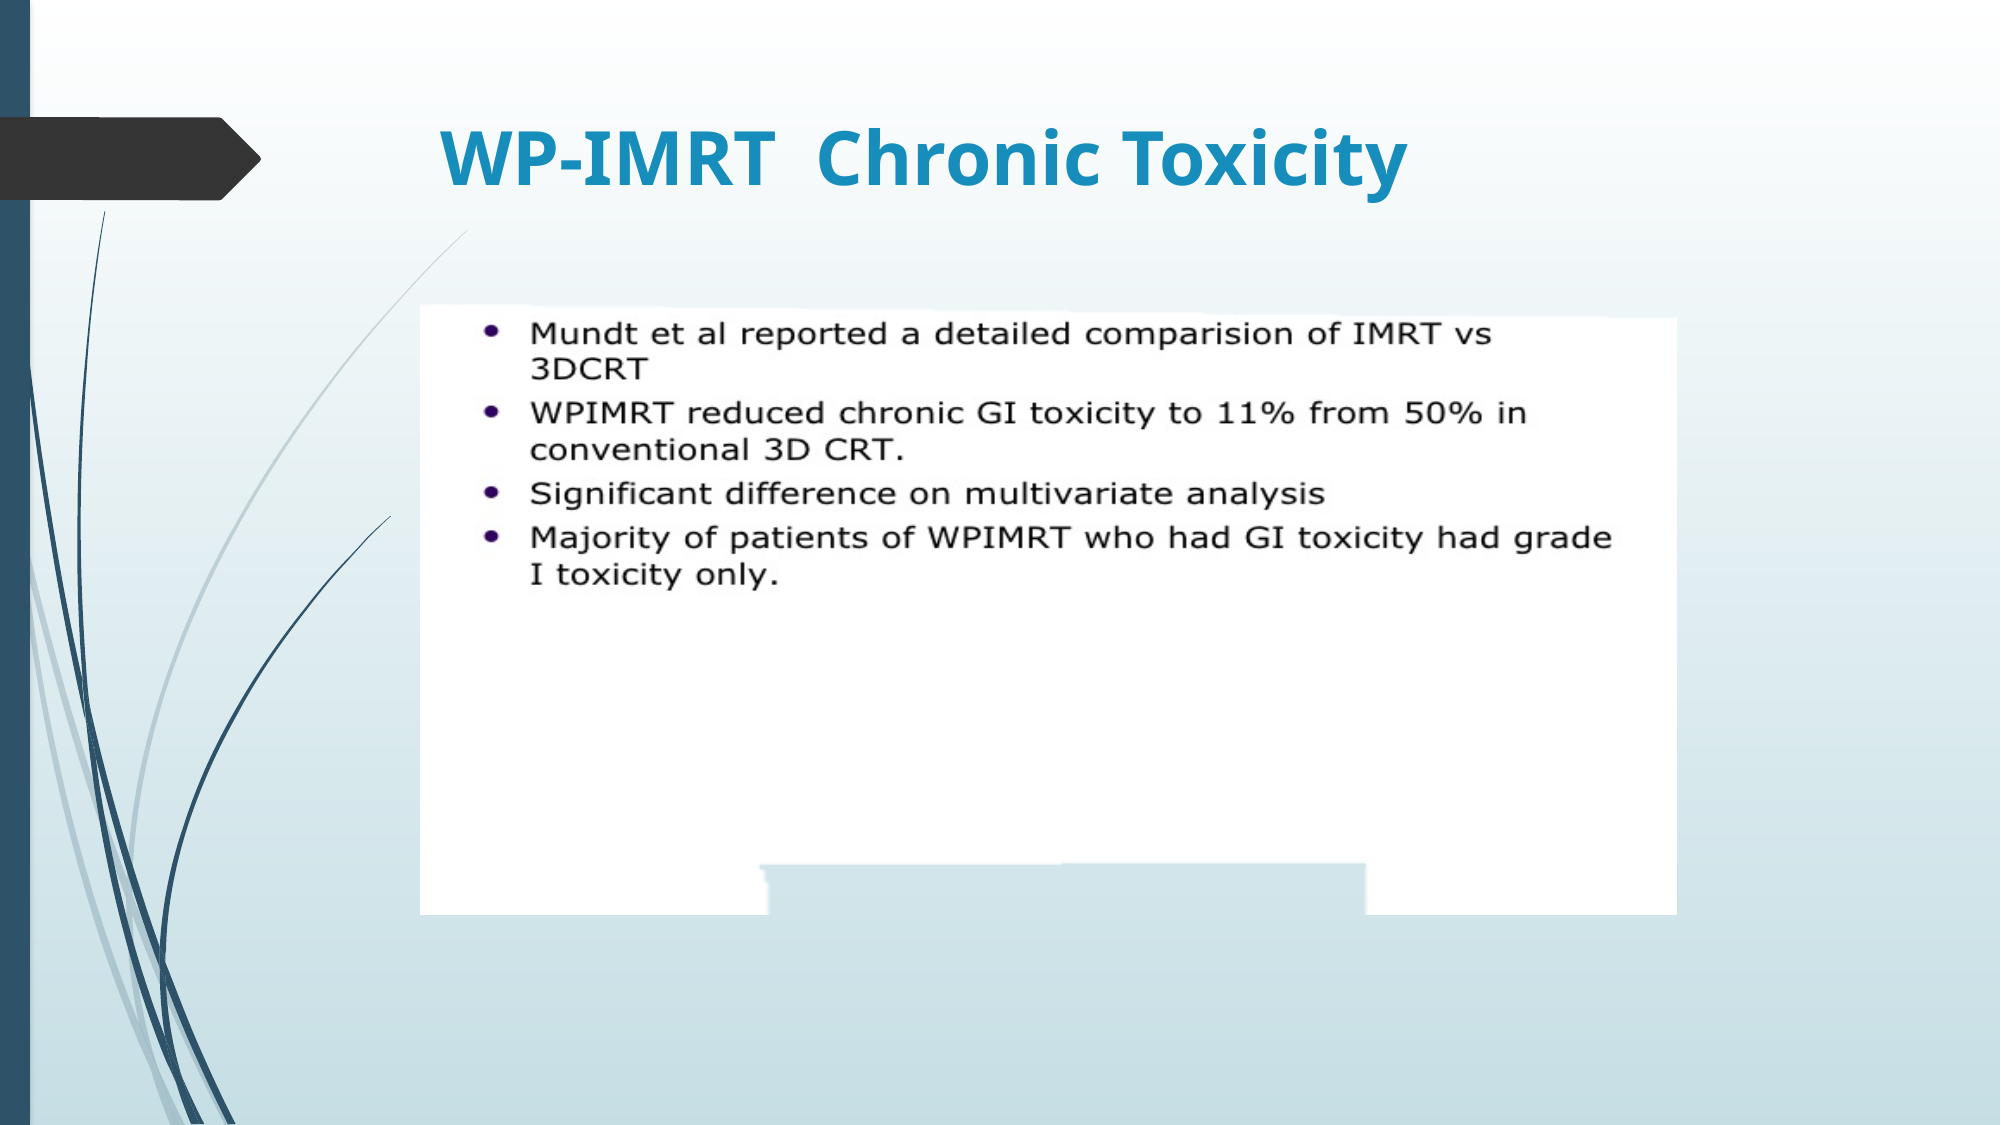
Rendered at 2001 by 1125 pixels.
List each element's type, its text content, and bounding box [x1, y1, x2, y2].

title WP-IMRT Chronic Toxicity [425, 102, 1888, 313]
picture [420, 114, 1677, 915]
